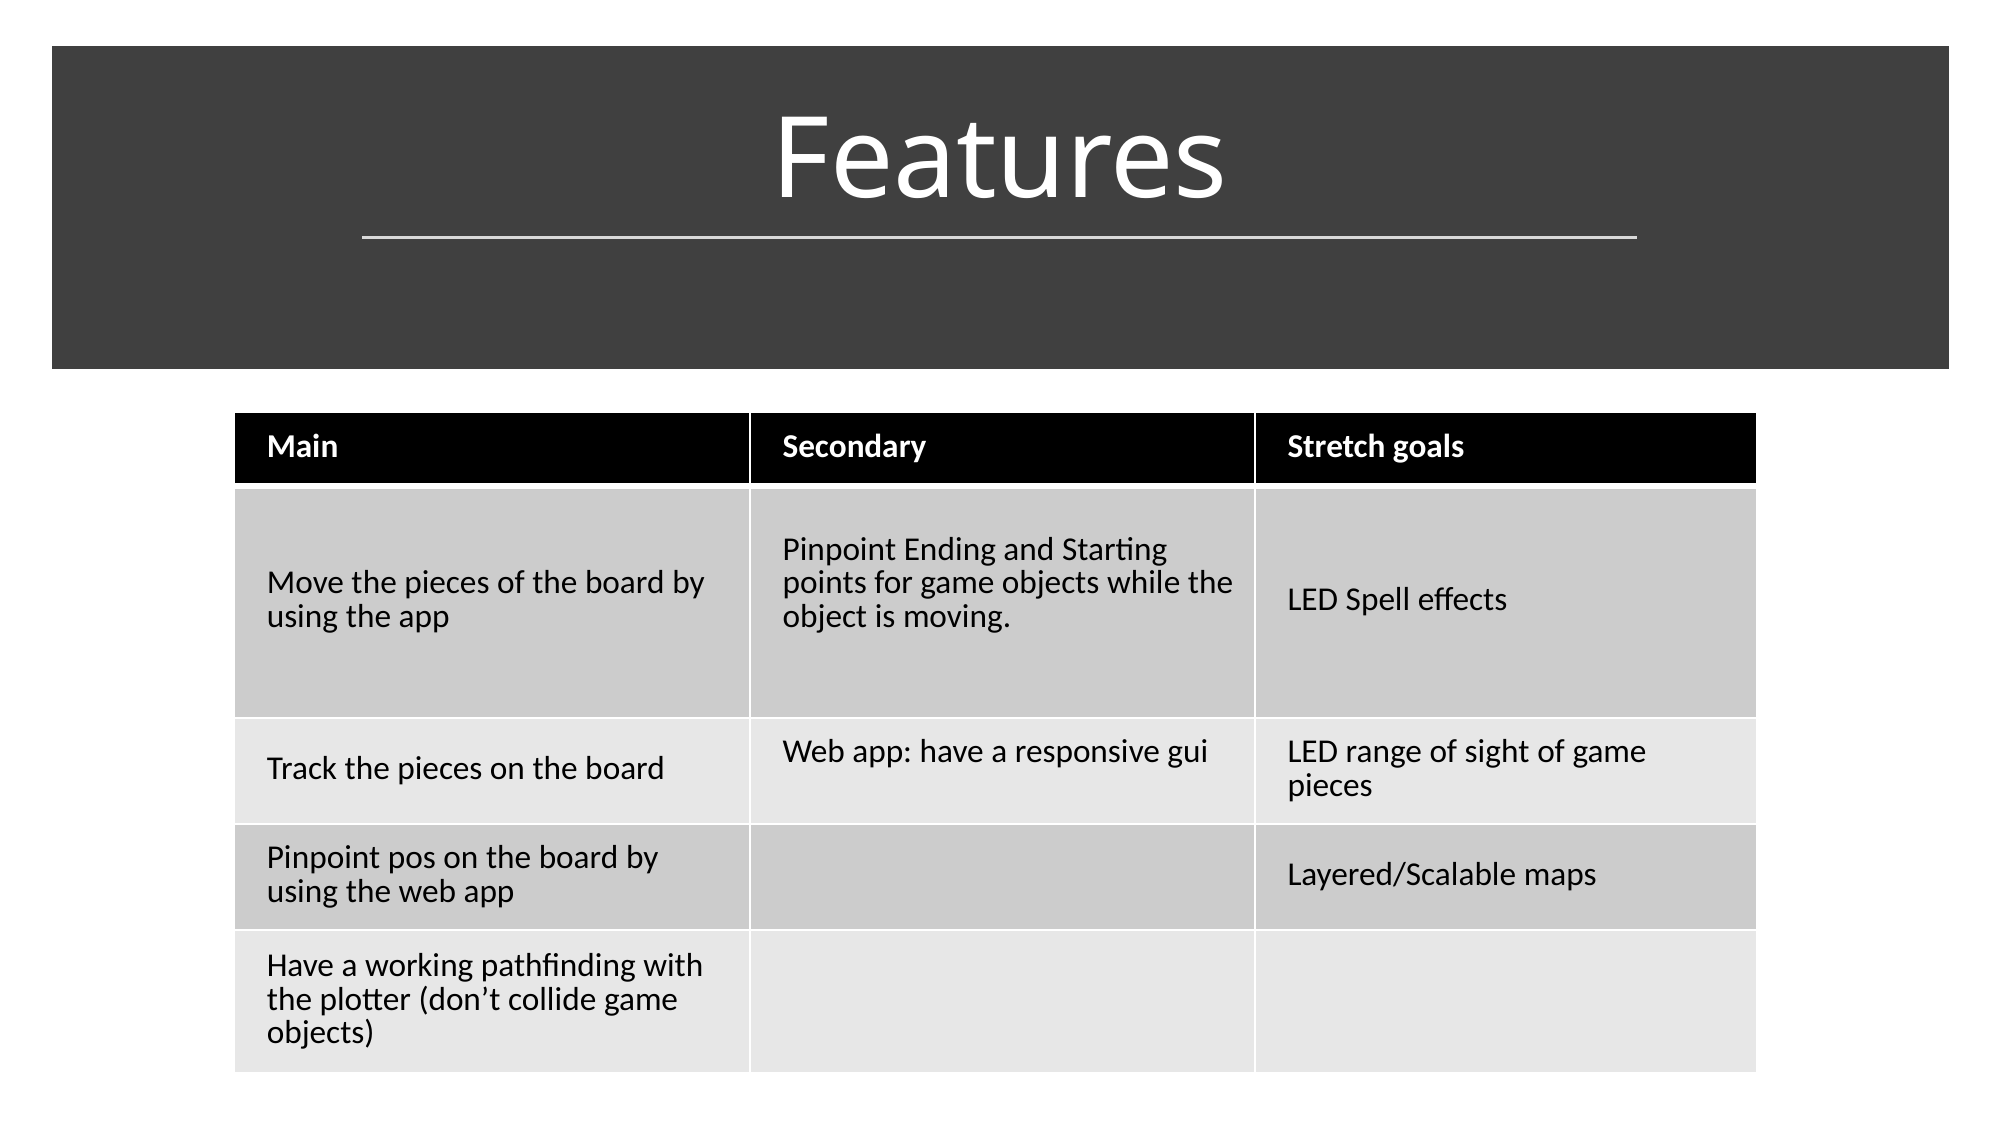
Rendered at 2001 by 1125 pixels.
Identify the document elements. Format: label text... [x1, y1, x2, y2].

table_cell Have a working pathfinding with the plotter (don’t collide game objects) [235, 931, 749, 1072]
table_cell [1256, 931, 1756, 1072]
table_header Main [235, 413, 749, 483]
table_cell Pinpoint Ending and Starting points for game objects while the object is moving. [751, 489, 1254, 717]
table_cell [751, 825, 1254, 929]
table_cell Layered/Scalable maps [1256, 825, 1756, 929]
table_cell Pinpoint pos on the board by using the web app [235, 825, 749, 929]
title Features [86, 76, 1914, 230]
table_cell LED Spell effects [1256, 489, 1756, 717]
table_header Secondary [751, 413, 1254, 483]
table_cell Track the pieces on the board [235, 719, 749, 823]
table_header Stretch goals [1256, 413, 1756, 483]
table_cell LED range of sight of game pieces [1256, 719, 1756, 823]
table_cell Web app: have a responsive gui [751, 719, 1254, 823]
table_cell [751, 931, 1254, 1072]
table_cell Move the pieces of the board by using the app [235, 489, 749, 717]
text_box [61, 55, 1939, 360]
